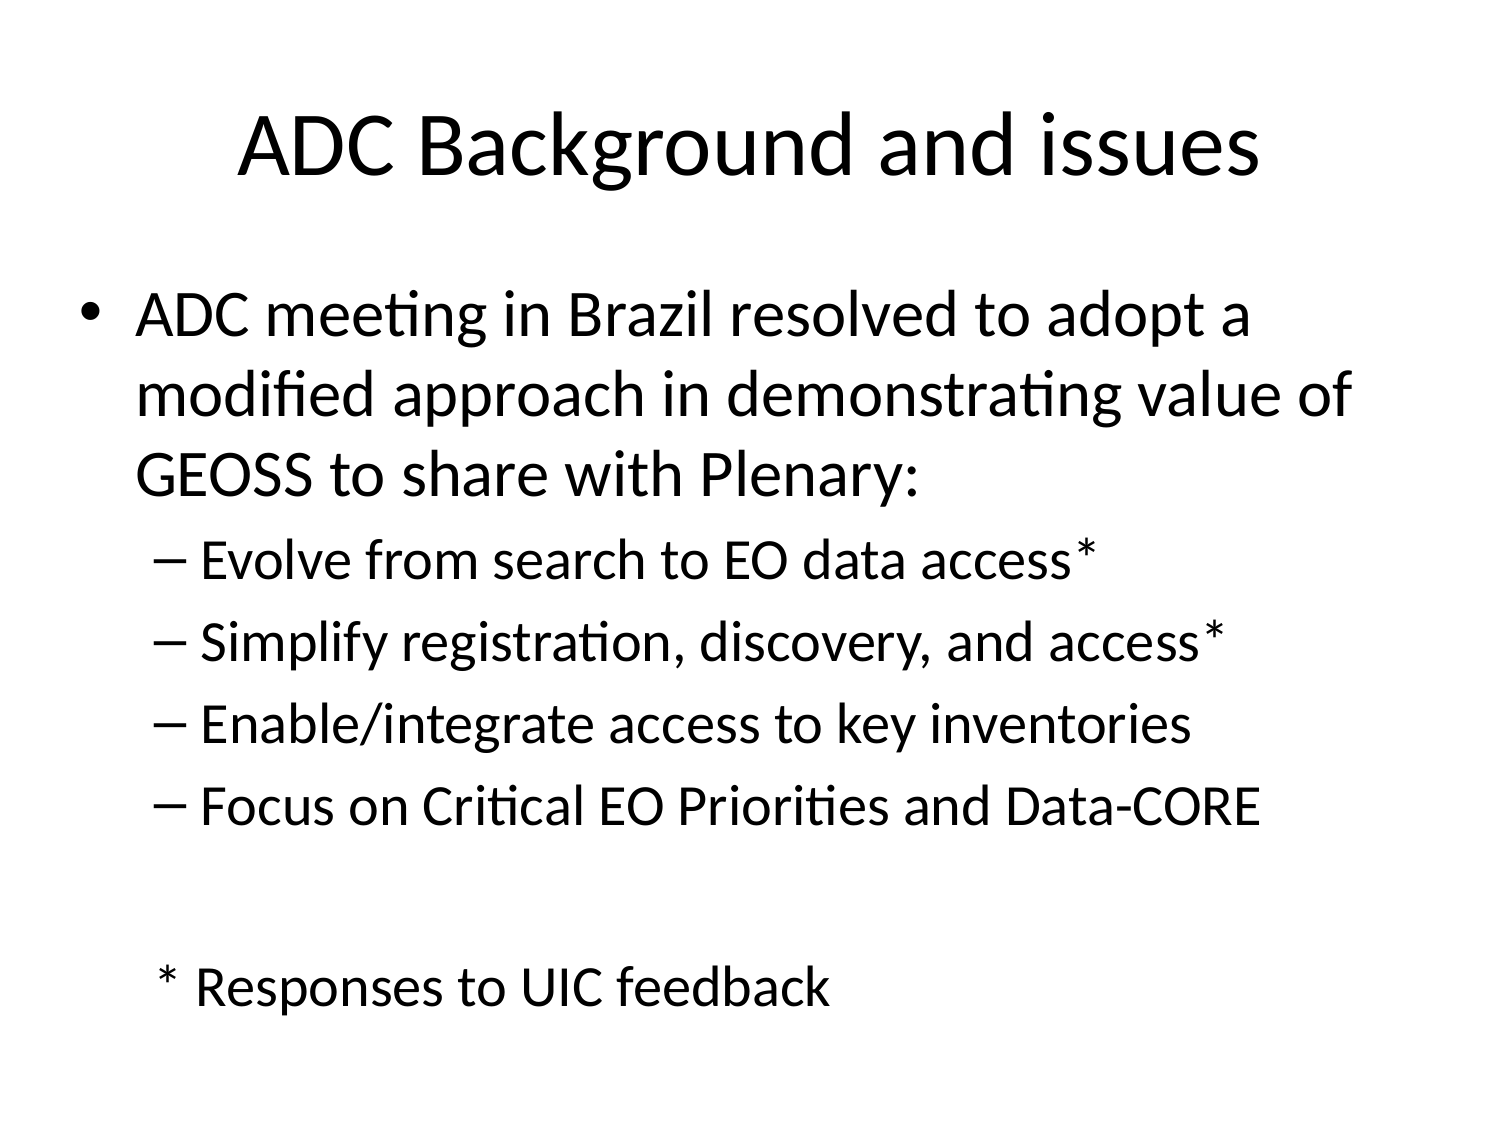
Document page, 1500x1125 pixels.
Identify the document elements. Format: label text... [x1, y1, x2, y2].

list ADC meeting in Brazil resolved to adopt a modified approach in demonstrating value of GEOSS to share with Plenary: Evolve from search to EO data access* Simplify registration, discovery, and access* Enable/integrate access to key inventories Focus on Critical EO Priorities and Data-CORE * Responses to UIC feedback [63, 262, 1425, 1063]
title ADC Background and issues [75, 45, 1425, 233]
